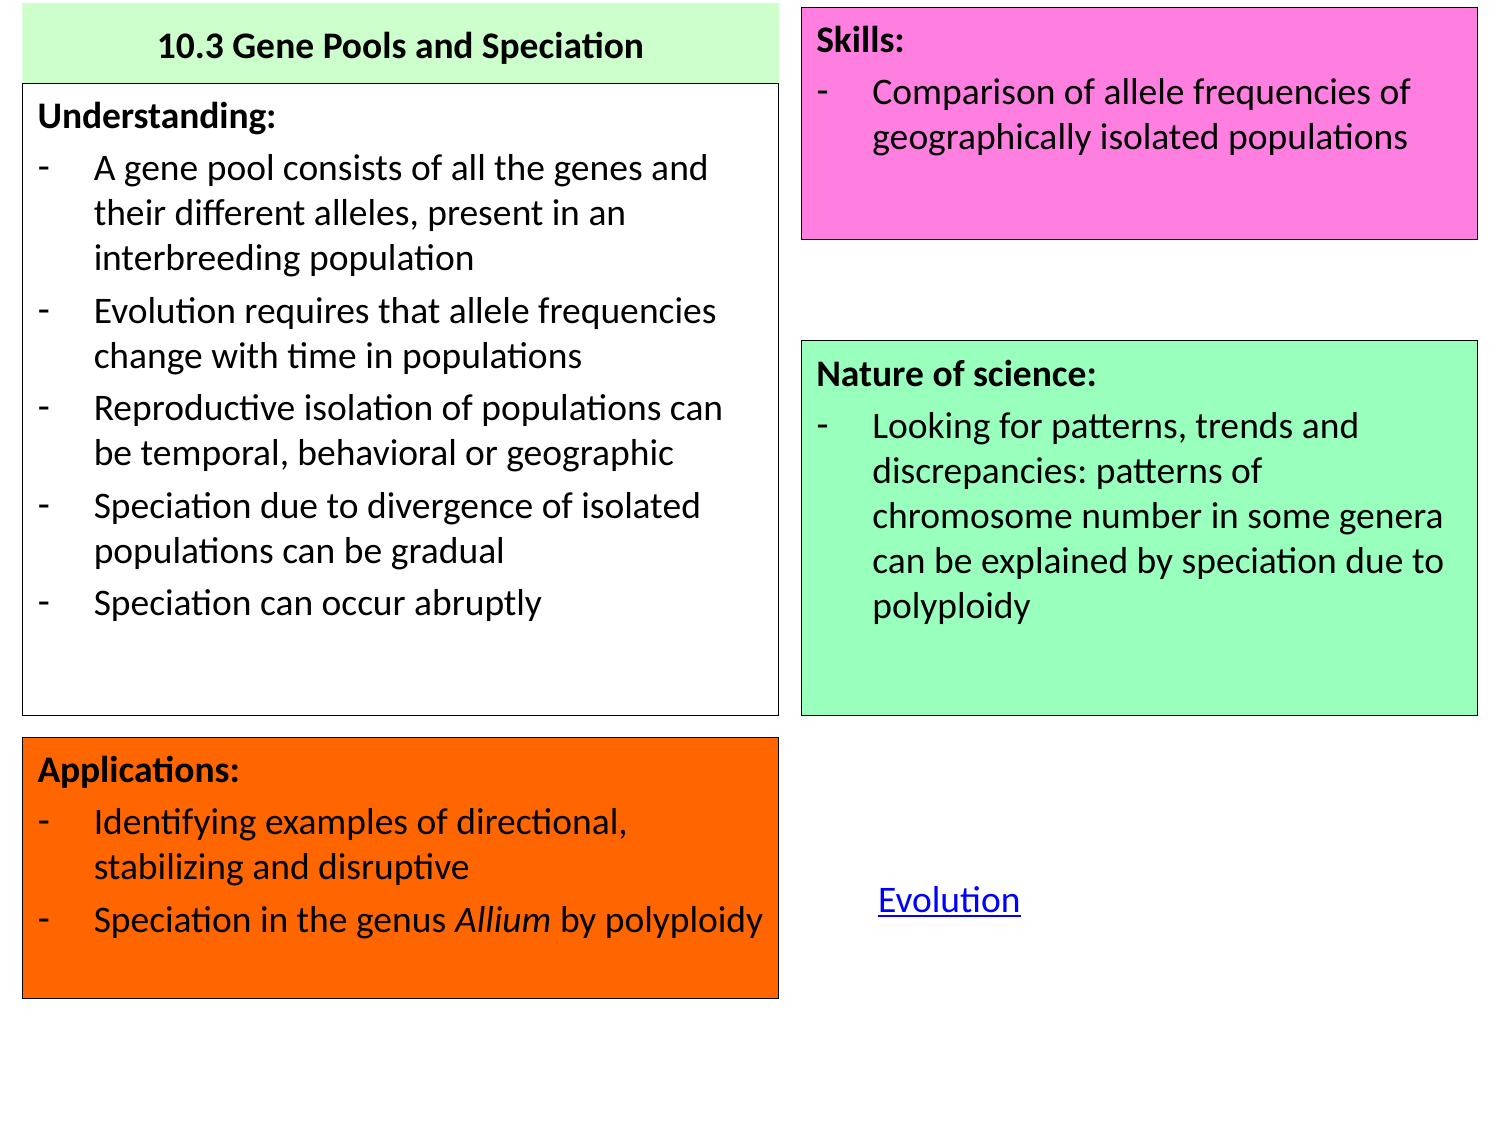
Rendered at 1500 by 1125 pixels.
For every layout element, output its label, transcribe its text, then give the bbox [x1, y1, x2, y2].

text_box Nature of science: Looking for patterns, trends and discrepancies: patterns of chromosome number in some genera can be explained by speciation due to polyploidy [801, 340, 1478, 716]
text_box Evolution [863, 867, 1500, 928]
list Understanding: A gene pool consists of all the genes and their different alleles, present in an interbreeding population Evolution requires that allele frequencies change with time in populations Reproductive isolation of populations can be temporal, behavioral or geographic Speciation due to divergence of isolated populations can be gradual Speciation can occur abruptly [22, 83, 779, 716]
text_box Skills: Comparison of allele frequencies of geographically isolated populations [801, 7, 1478, 240]
text_box Applications: Identifying examples of directional, stabilizing and disruptive Speciation in the genus Allium by polyploidy [22, 737, 779, 999]
title 10.3 Gene Pools and Speciation [22, 3, 779, 83]
